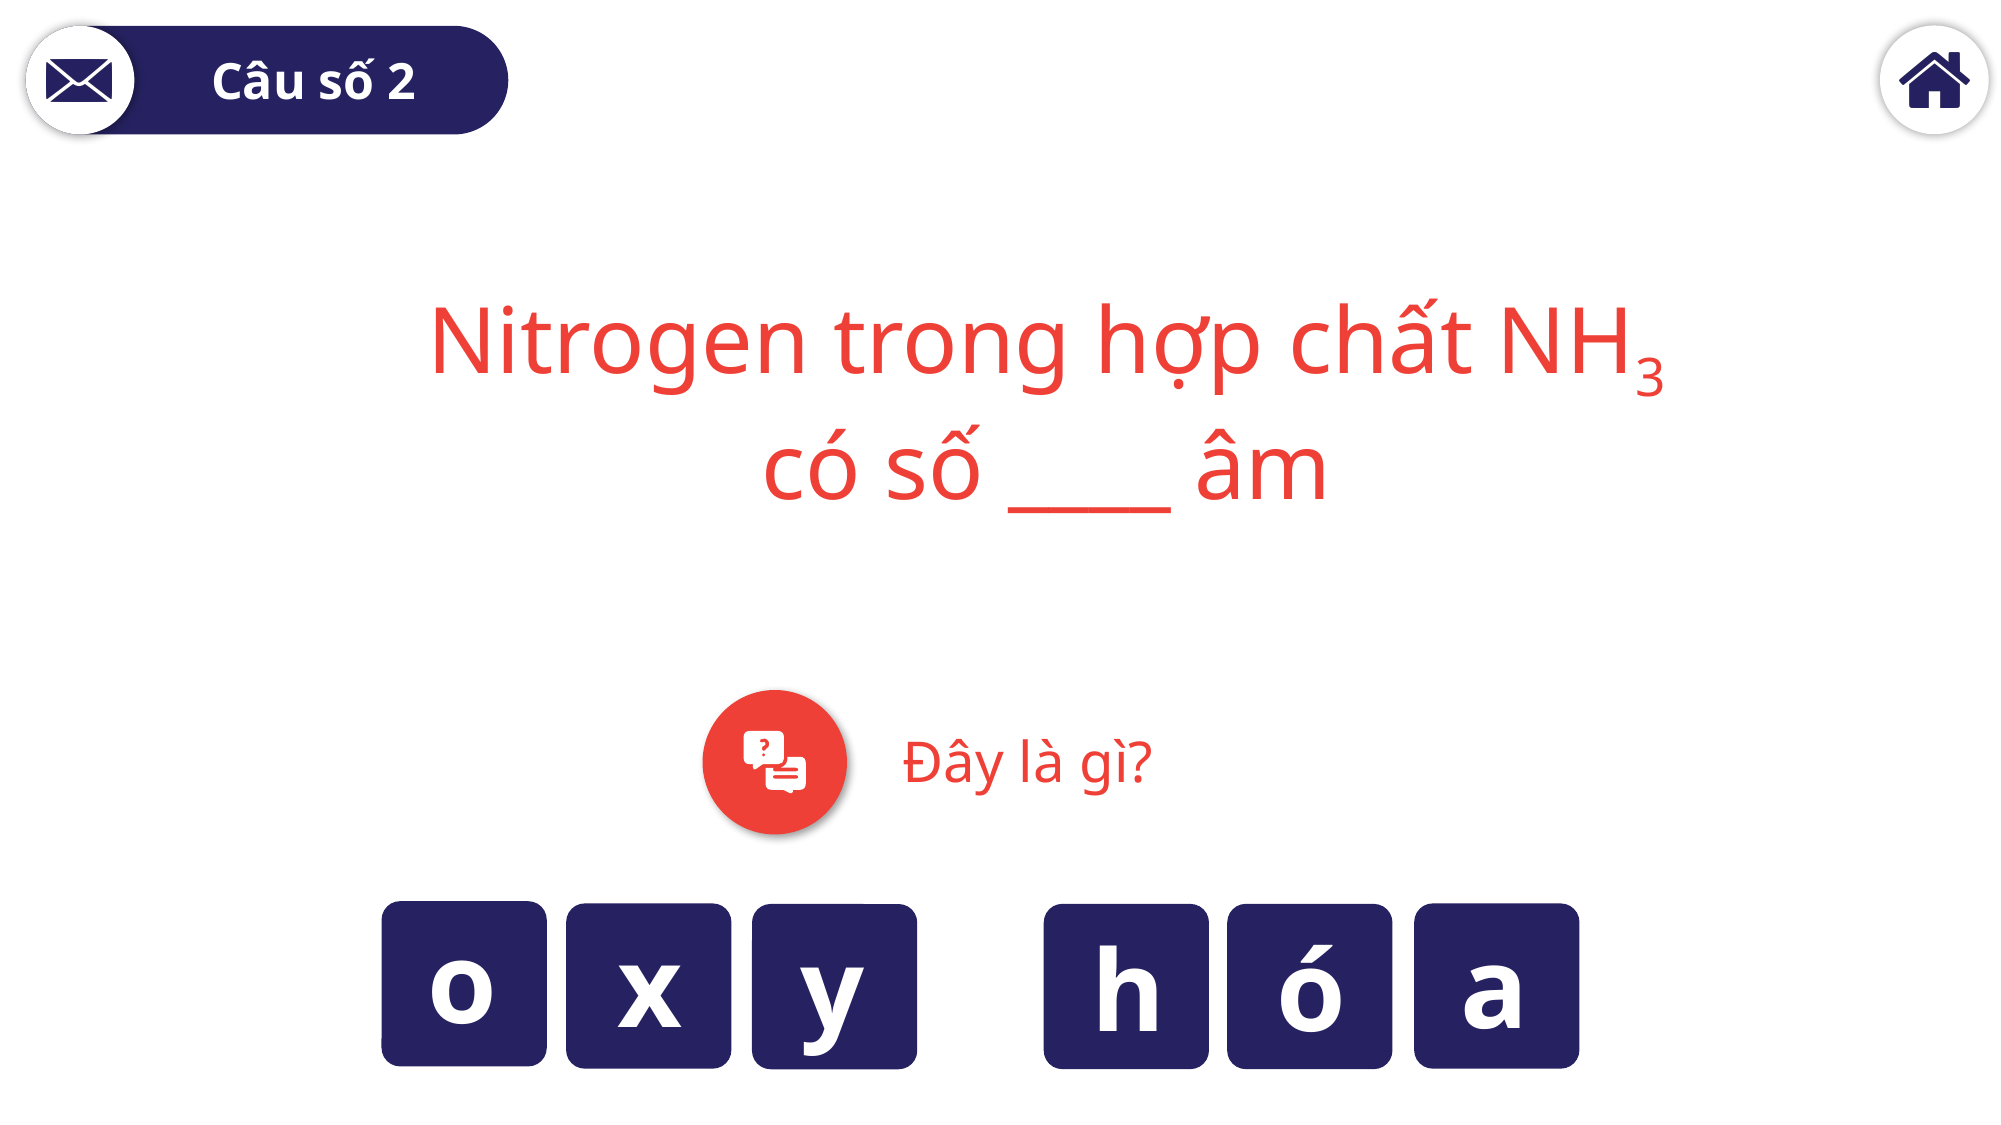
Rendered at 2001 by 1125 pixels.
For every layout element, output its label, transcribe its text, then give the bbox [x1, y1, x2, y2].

text_box [216, 223, 1805, 581]
text_box [1226, 902, 1394, 1071]
text_box x [594, 907, 707, 1058]
picture [46, 59, 112, 102]
text_box [1413, 902, 1581, 1070]
text_box [1042, 902, 1211, 1071]
text_box o [406, 903, 518, 1054]
text_box [565, 902, 733, 1070]
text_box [1879, 25, 1989, 135]
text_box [25, 25, 509, 135]
text_box a [1438, 908, 1551, 1059]
text_box ó [1255, 911, 1368, 1062]
text_box h [1072, 911, 1184, 1062]
text_box Nitrogen trong hợp chất NH3 có số ____ âm [375, 275, 1719, 525]
text_box y [776, 909, 889, 1060]
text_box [702, 689, 1243, 835]
text_box [380, 900, 548, 1068]
text_box [750, 902, 919, 1071]
